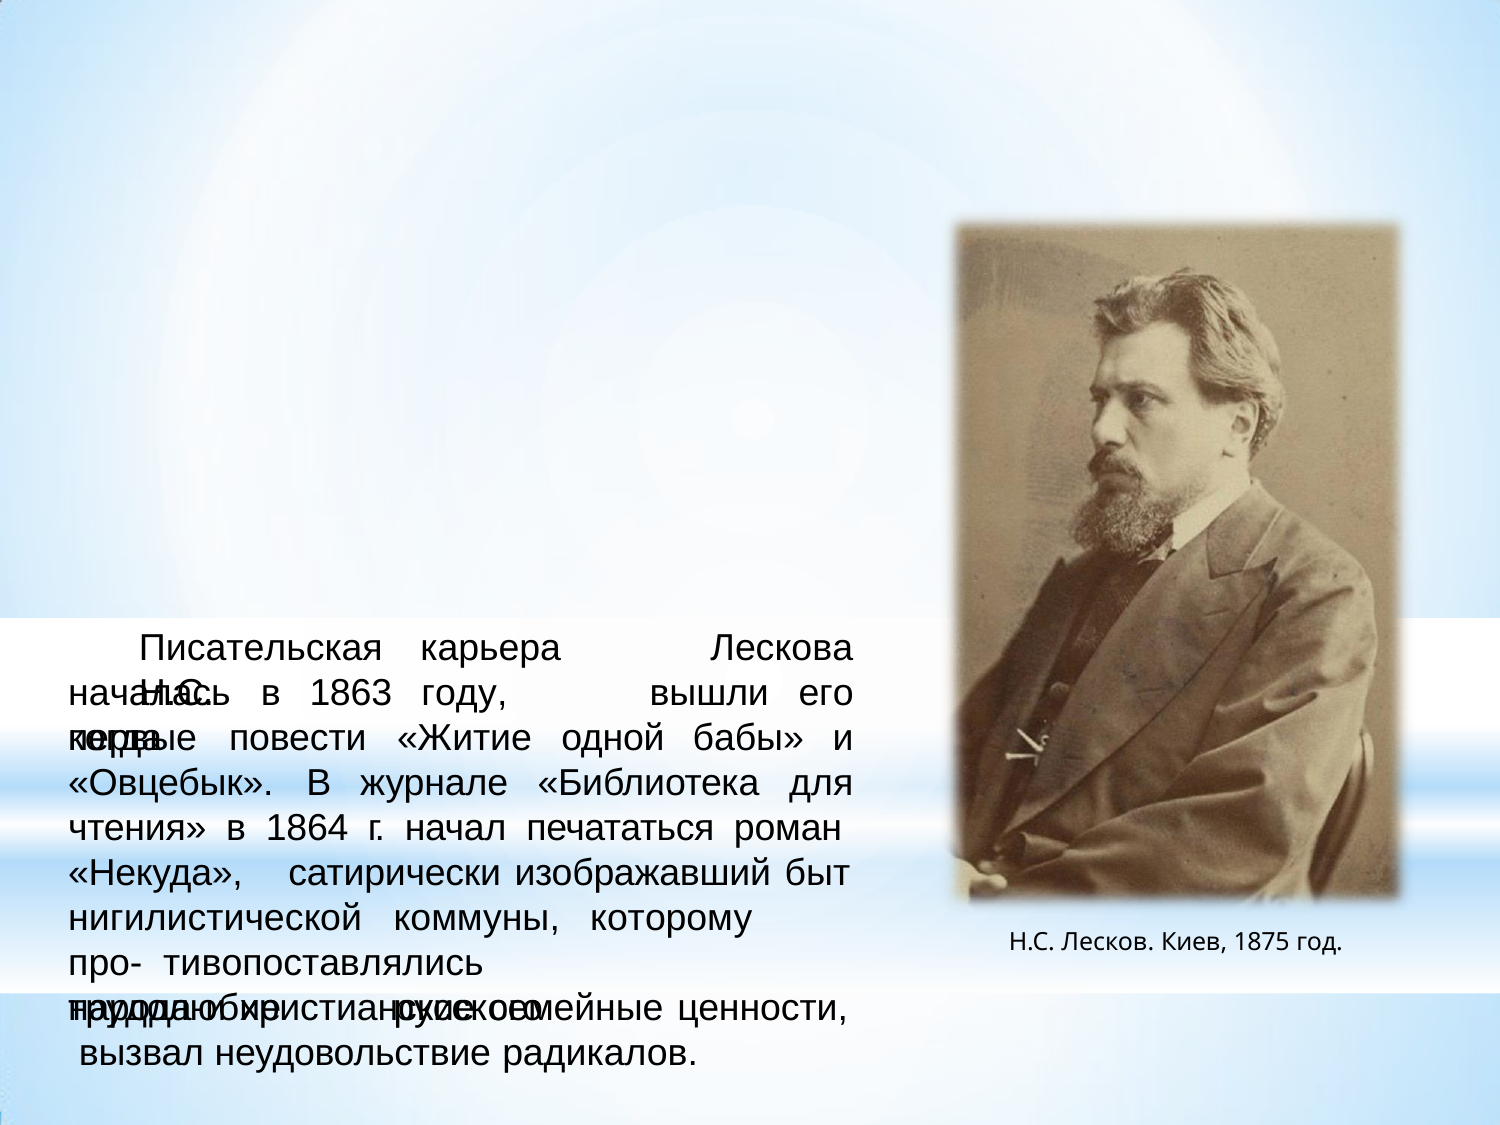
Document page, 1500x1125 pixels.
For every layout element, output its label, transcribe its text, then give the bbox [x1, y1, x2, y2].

text_box «Овцебык». В журнале «Библиотека [66, 755, 763, 800]
text_box первые повести «Житие одной [66, 710, 666, 755]
text_box Писательская карьера Н.С. [136, 620, 675, 710]
text_box нигилистической коммуны, которому про- тивопоставлялись трудолюбие русского [66, 890, 856, 980]
text_box вышли [647, 665, 772, 713]
picture [0, 0, 1500, 1125]
text_box и [830, 710, 856, 755]
text_box его [796, 665, 856, 713]
text_box народа и христианские семейные ценности, вызвал неудовольствие радикалов. [66, 980, 856, 1073]
text_box Н.С. Лесков. Киев, 1875 год. [1006, 924, 1348, 955]
text_box Лескова [708, 620, 856, 668]
text_box бабы» [690, 710, 806, 758]
text_box чтения» в 1864 г. начал печататься роман «Некуда», сатирически изображавший быт [66, 800, 856, 890]
text_box для [787, 755, 856, 800]
text_box началась в 1863 году, когда [66, 665, 623, 710]
